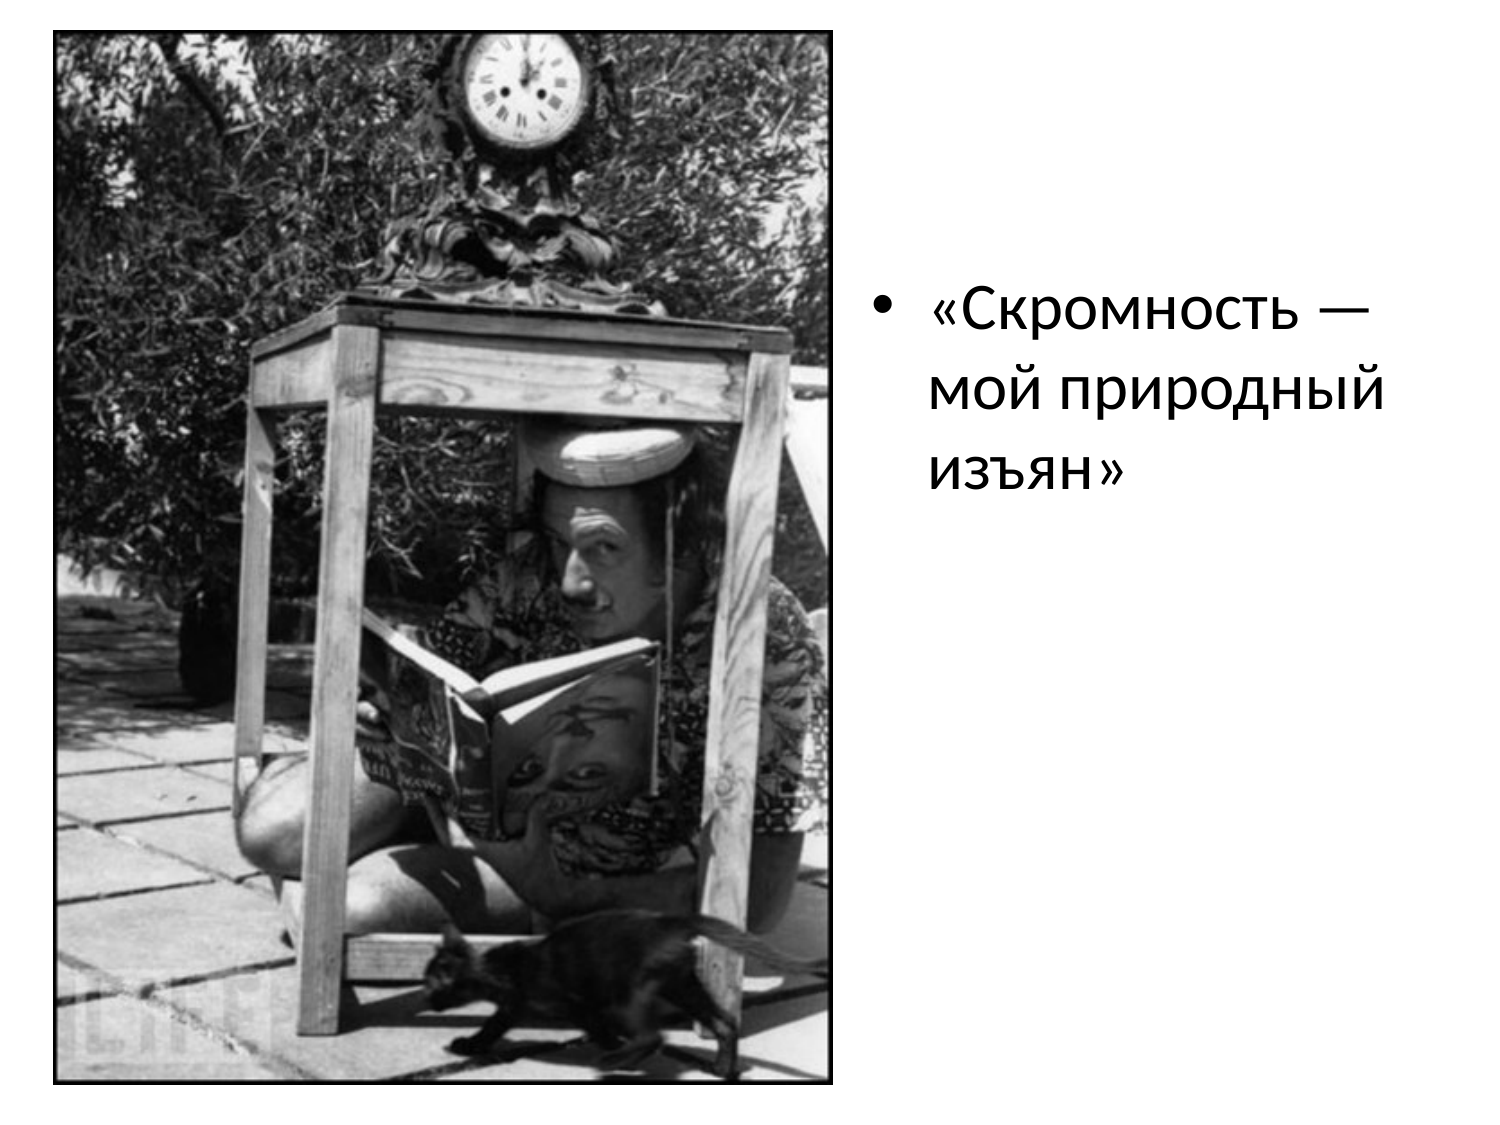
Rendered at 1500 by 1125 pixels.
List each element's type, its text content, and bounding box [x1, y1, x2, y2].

picture [52, 30, 833, 1085]
list «Скромность — мой природный изъян» [856, 255, 1425, 1005]
